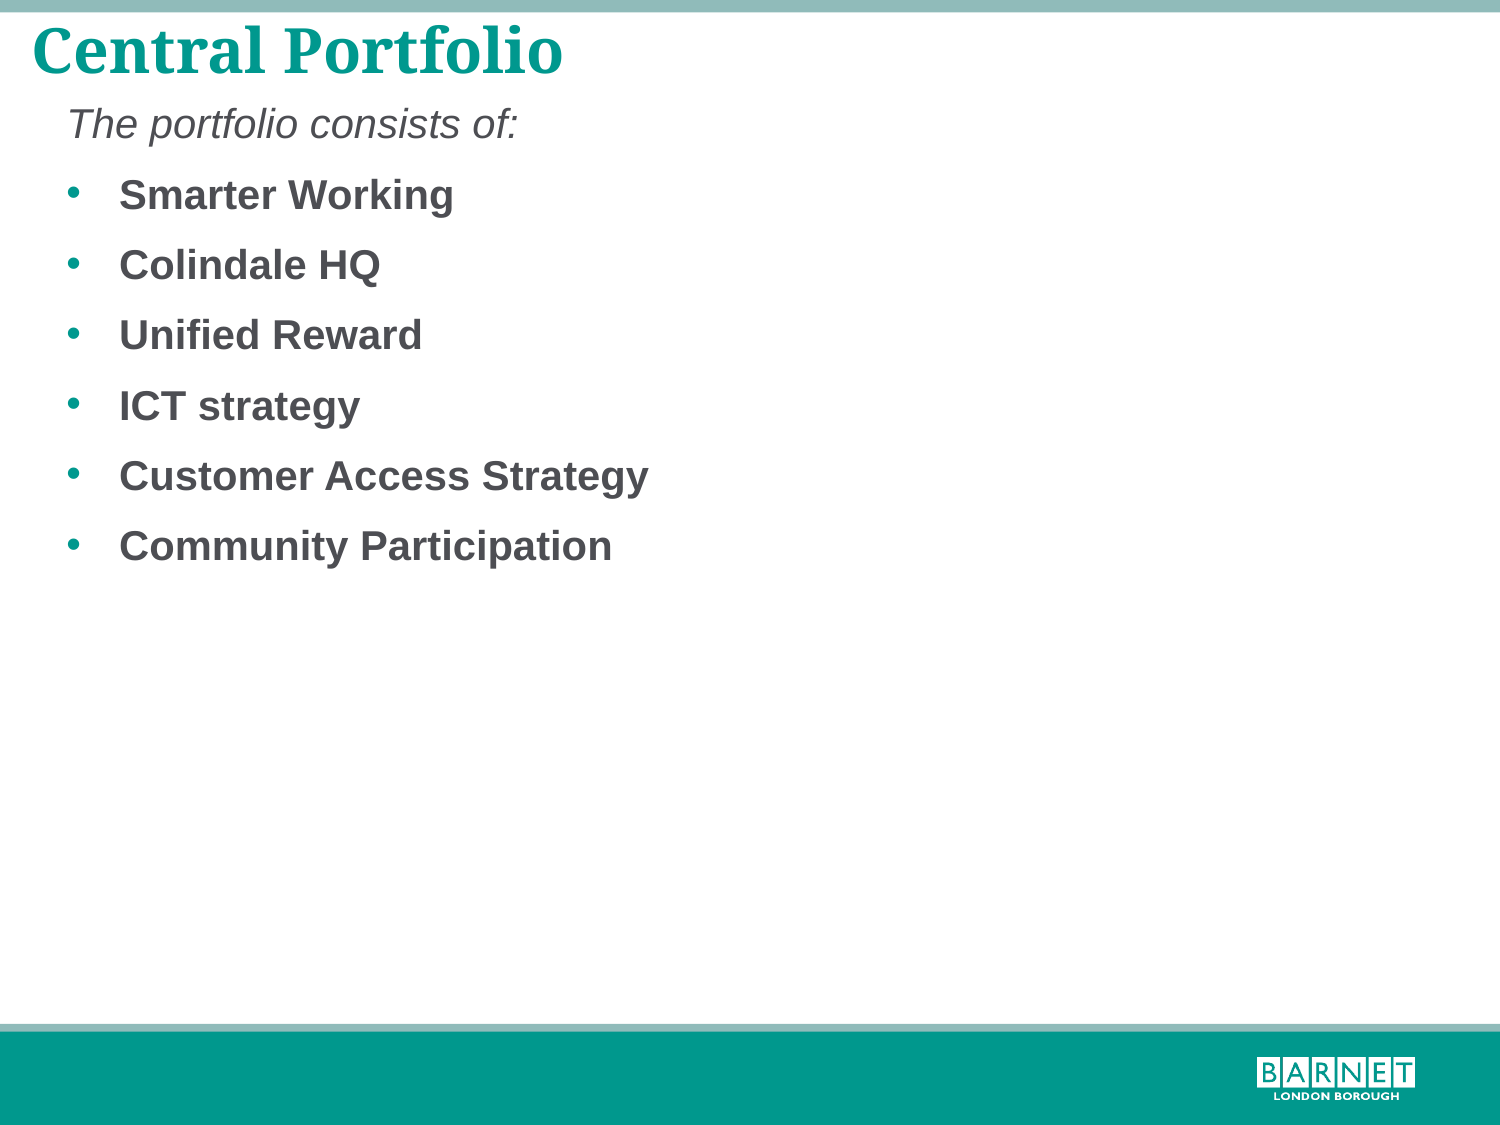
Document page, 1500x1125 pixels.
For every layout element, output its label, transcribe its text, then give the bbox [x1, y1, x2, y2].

list The portfolio consists of: Smarter Working Colindale HQ Unified Reward ICT strategy Customer Access Strategy Community Participation [60, 81, 1398, 883]
picture [1257, 1057, 1415, 1100]
title Central Portfolio [31, 0, 1369, 118]
